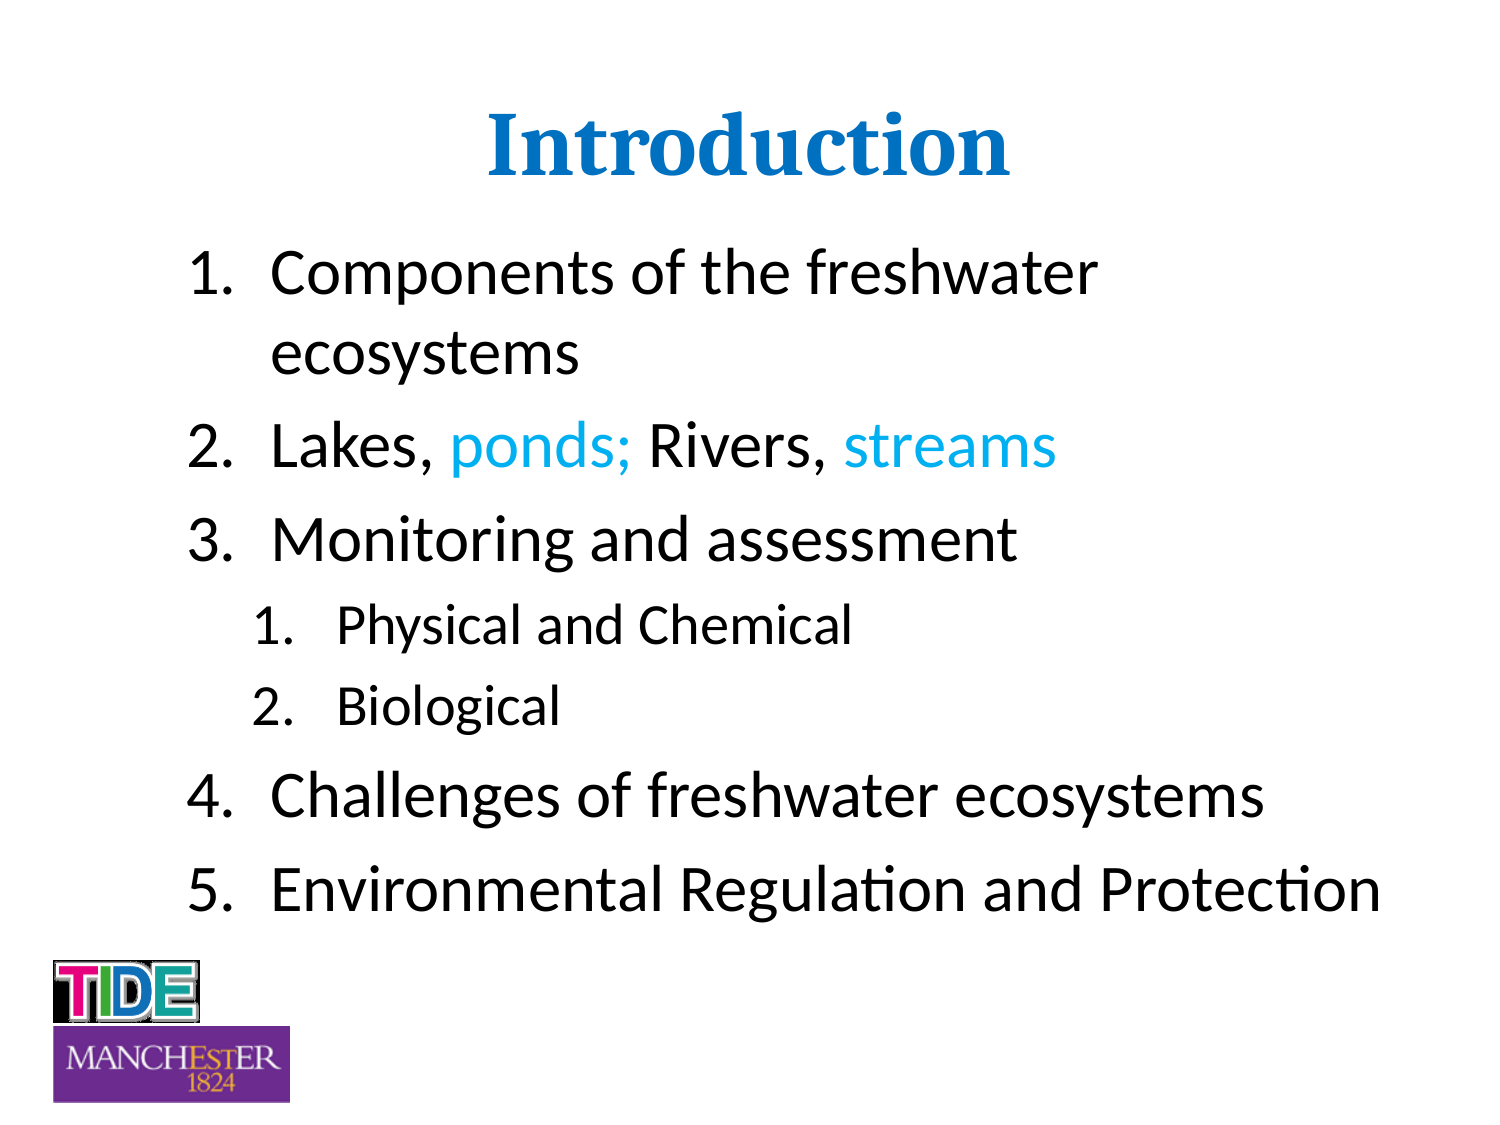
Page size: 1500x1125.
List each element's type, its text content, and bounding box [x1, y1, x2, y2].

picture [53, 960, 200, 1023]
title Introduction [75, 45, 1425, 233]
list Components of the freshwater ecosystems Lakes, ponds; Rivers, streams Monitoring and assessment Physical and Chemical Biological Challenges of freshwater ecosystems Environmental Regulation and Protection [171, 219, 1400, 963]
picture [53, 1026, 290, 1103]
